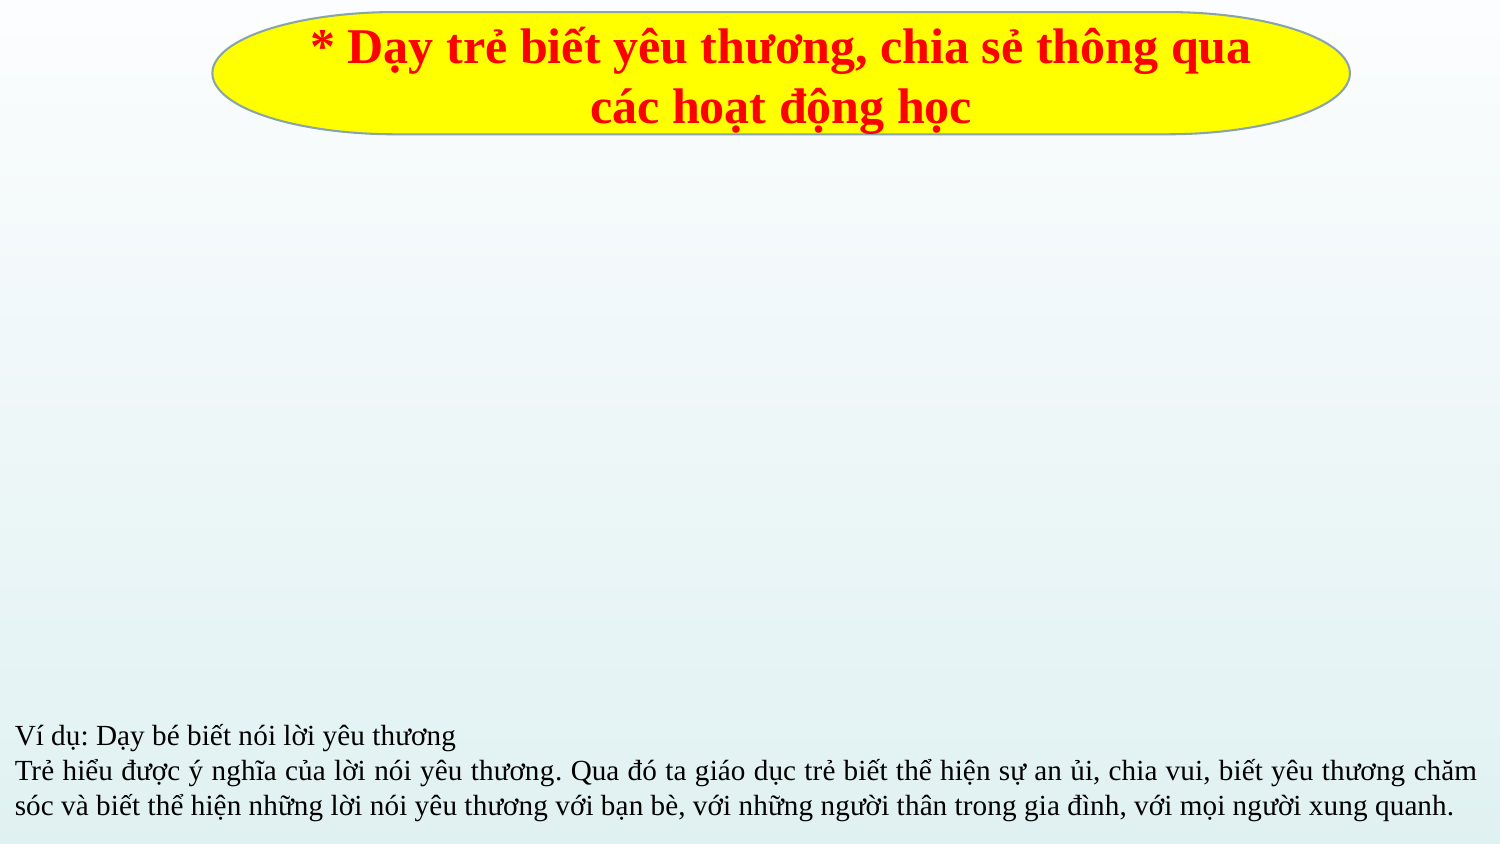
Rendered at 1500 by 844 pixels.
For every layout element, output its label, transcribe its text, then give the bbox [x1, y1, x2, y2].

text_box Ví dụ: Dạy bé biết nói lời yêu thương Trẻ hiểu được ý nghĩa của lời nói yêu thương. Qua đó ta giáo dục trẻ biết thể hiện sự an ủi, chia vui, biết yêu thương chăm sóc và biết thể hiện những lời nói yêu thương với bạn bè, với những người thân trong gia đình, với mọi người xung quanh. [0, 709, 1493, 829]
text_box * Dạy trẻ biết yêu thương, chia sẻ thông qua các hoạt động học [211, 11, 1351, 136]
